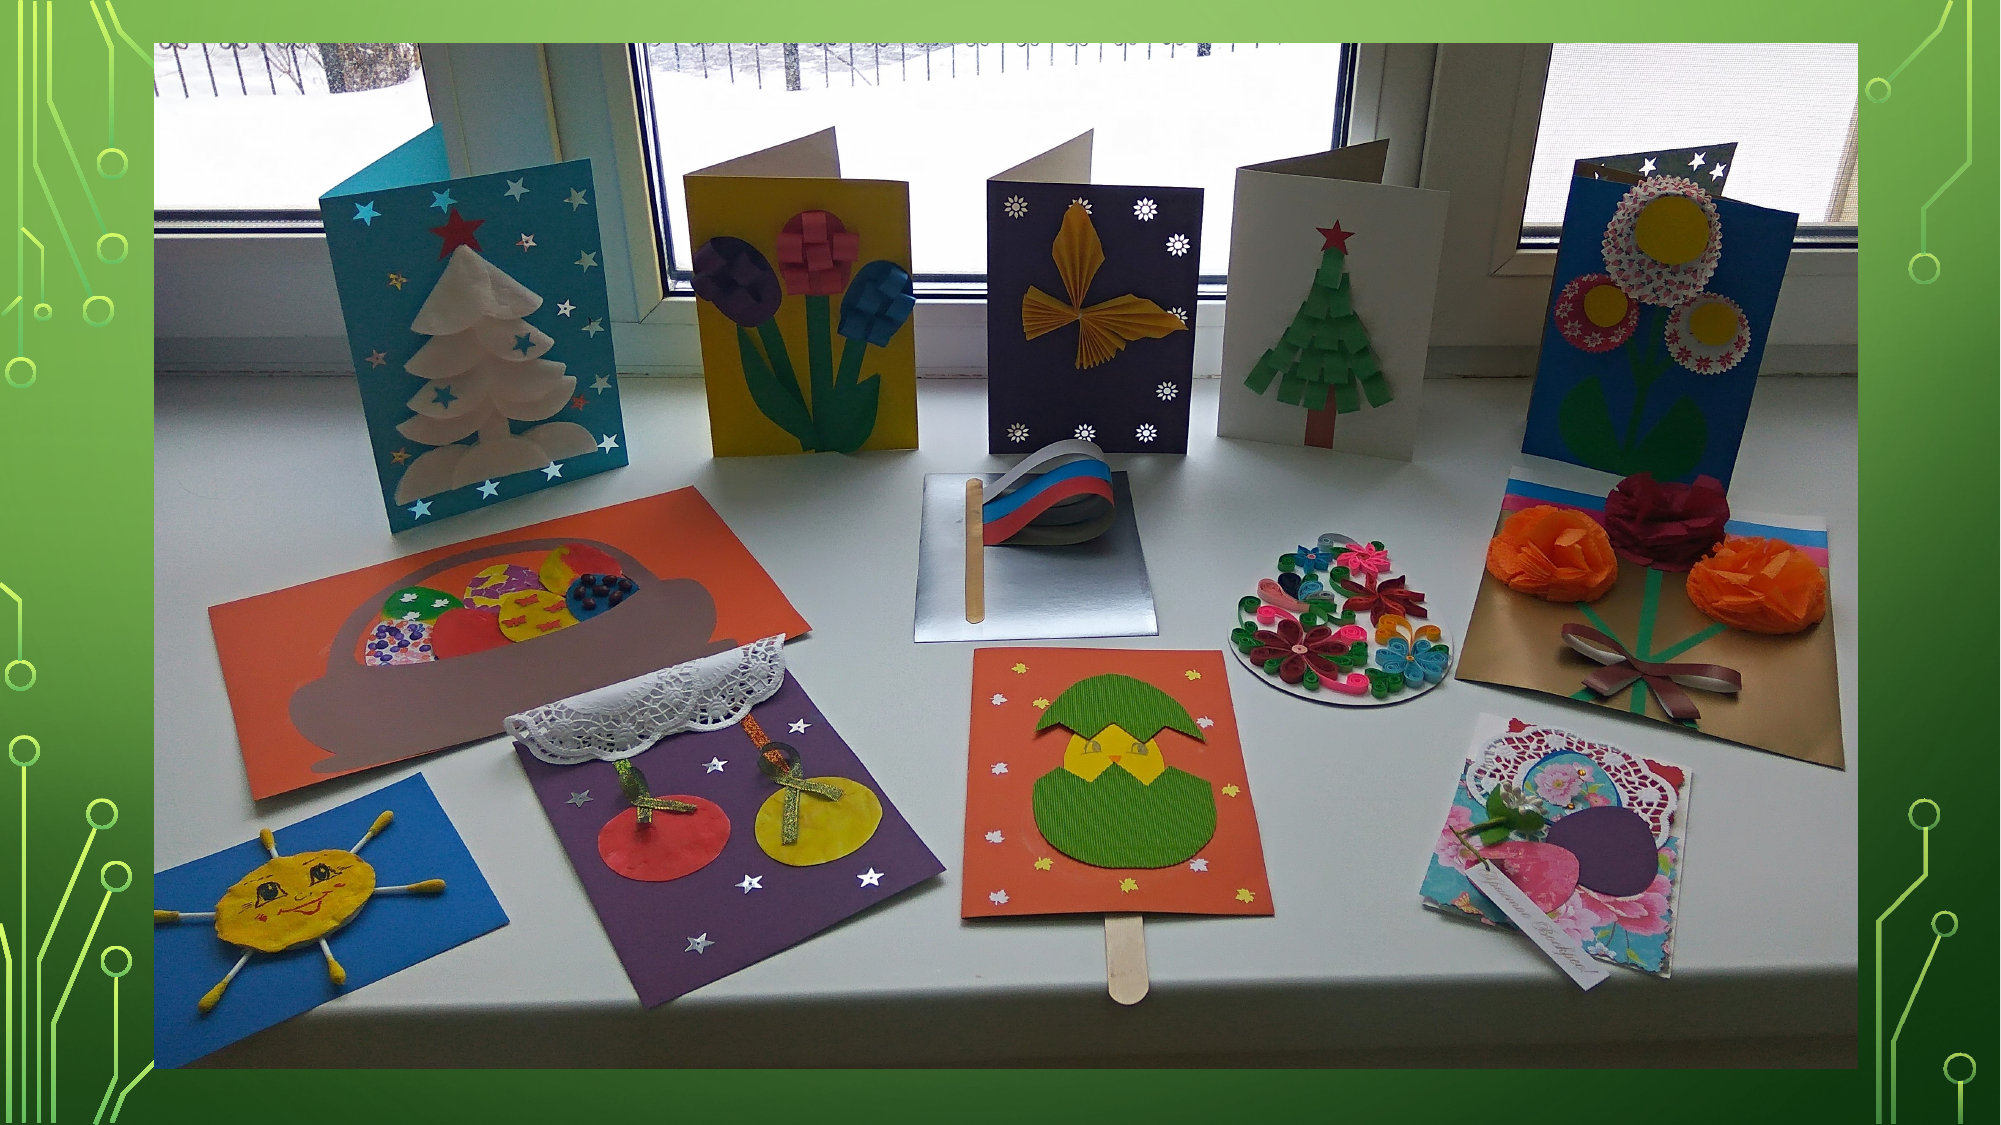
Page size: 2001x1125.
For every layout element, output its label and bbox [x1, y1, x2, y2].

picture [153, 43, 1859, 1069]
